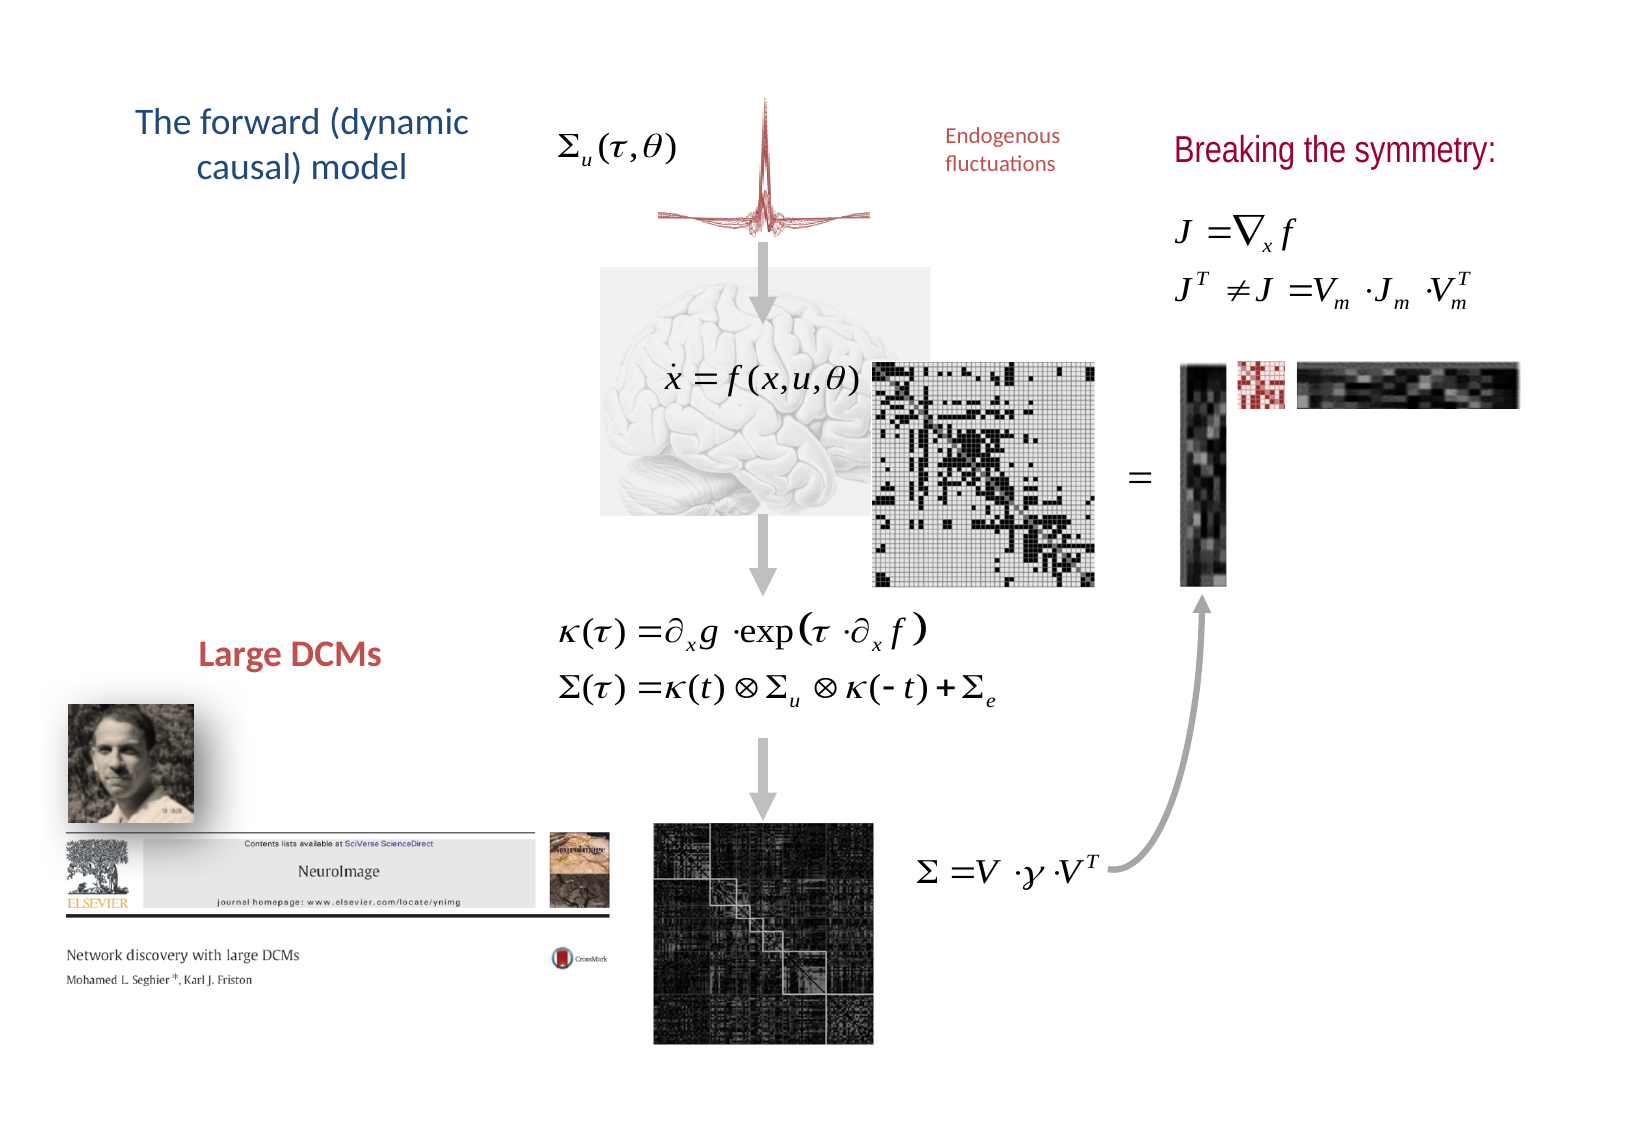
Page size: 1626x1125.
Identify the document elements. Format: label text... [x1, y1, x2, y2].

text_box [657, 357, 869, 405]
picture [1296, 361, 1522, 409]
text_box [1166, 207, 1481, 319]
text_box Breaking the symmetry: [1159, 117, 1566, 178]
picture [652, 822, 874, 1046]
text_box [53, 621, 624, 990]
text_box The forward (dynamic causal) model [103, 89, 501, 195]
text_box [1108, 592, 1209, 871]
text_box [911, 845, 1109, 899]
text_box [552, 122, 683, 176]
picture [1237, 361, 1286, 410]
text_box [1119, 467, 1152, 495]
text_box Endogenous fluctuations [930, 113, 1096, 184]
picture [658, 89, 872, 240]
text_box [552, 605, 1002, 717]
picture [599, 266, 1316, 588]
